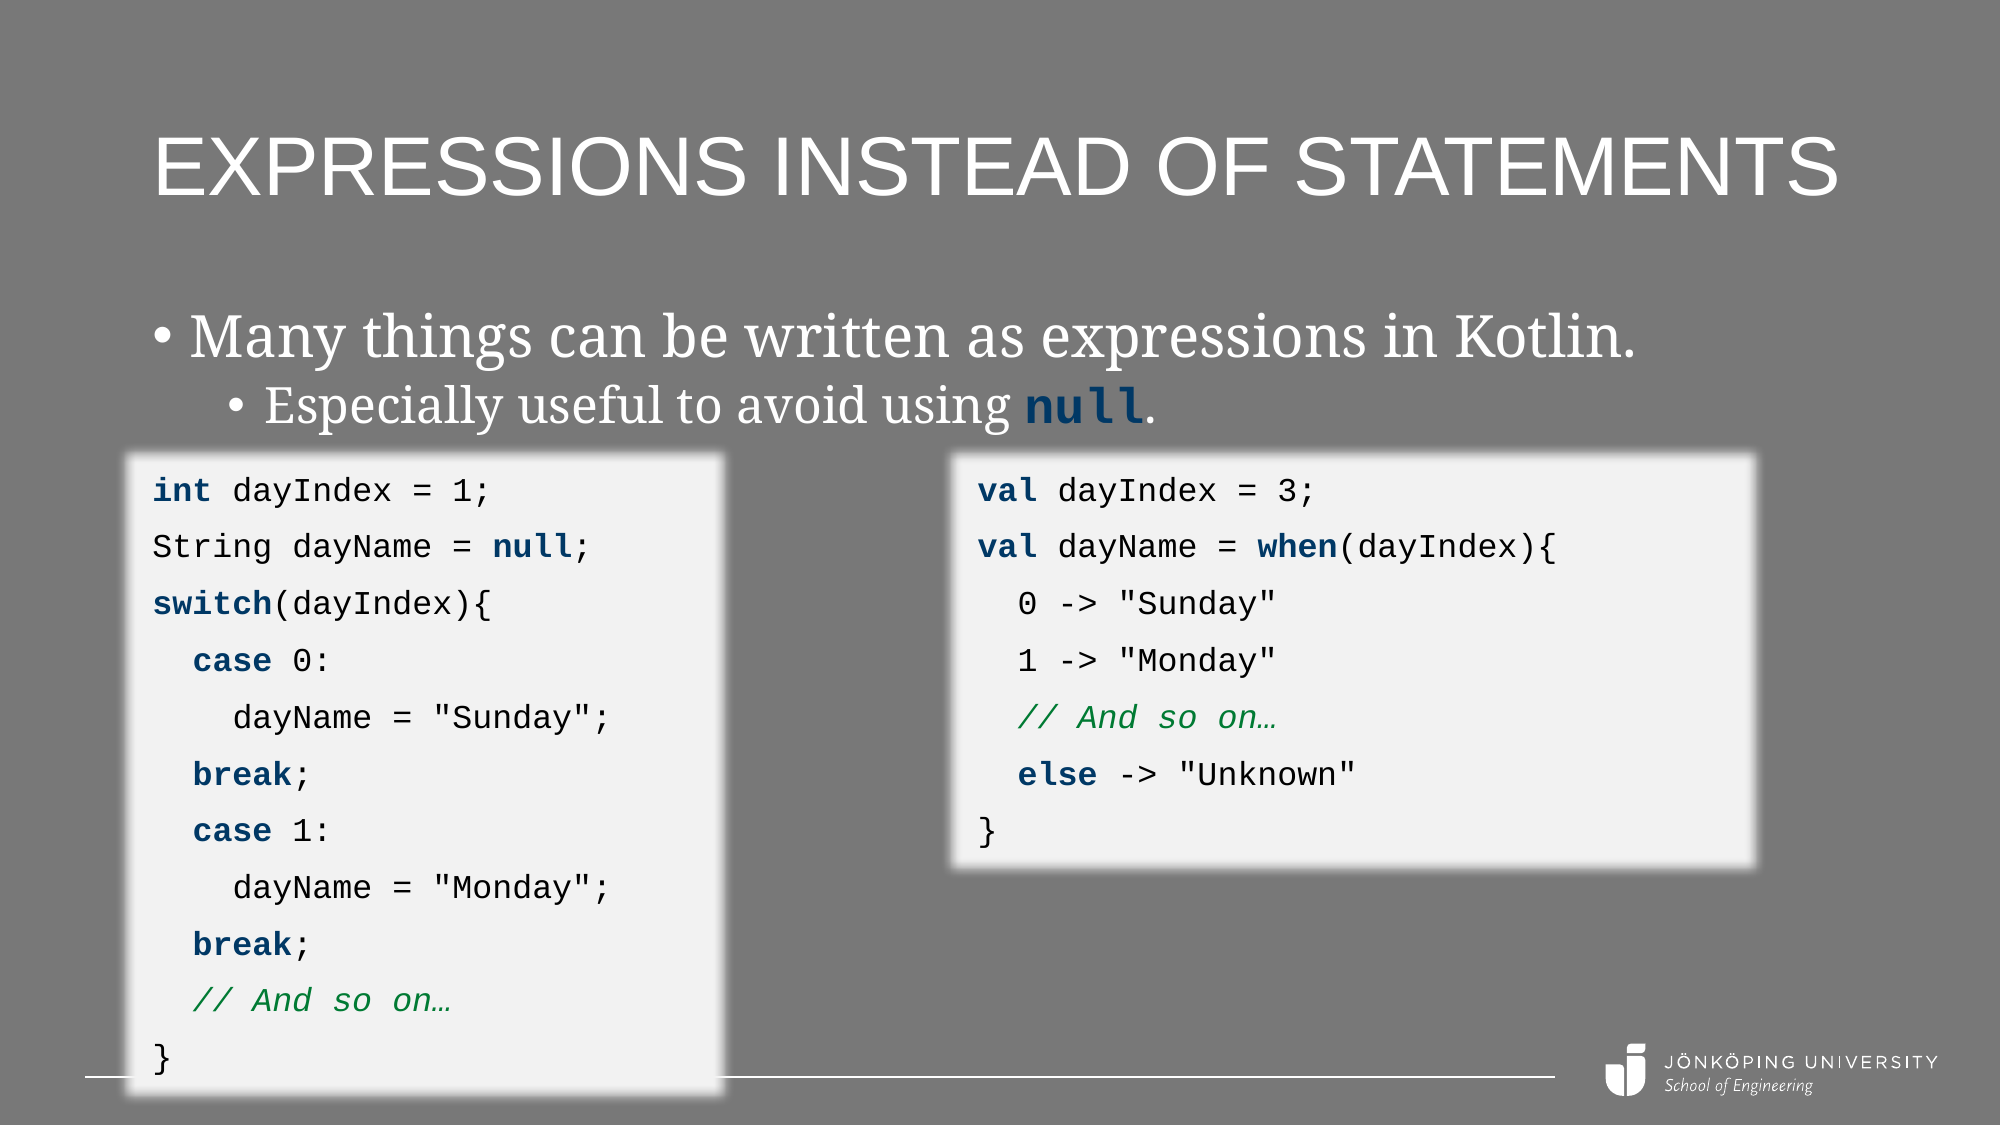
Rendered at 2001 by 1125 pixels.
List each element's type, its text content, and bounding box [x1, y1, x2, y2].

text_box val dayIndex = 3; val dayName = when(dayIndex){ 0 -> "Sunday" 1 -> "Monday" // And so on… else -> "Unknown" } [962, 464, 1745, 857]
text_box int dayIndex = 1; String dayName = null; switch(dayIndex){ case 0: dayName = "Sunday"; break; case 1: dayName = "Monday"; break; // And so on… } [137, 464, 713, 1084]
text_box Many things can be written as expressions in Kotlin. Especially useful to avoid using null. [137, 299, 1863, 442]
title expressions instead of statements [137, 59, 1863, 278]
